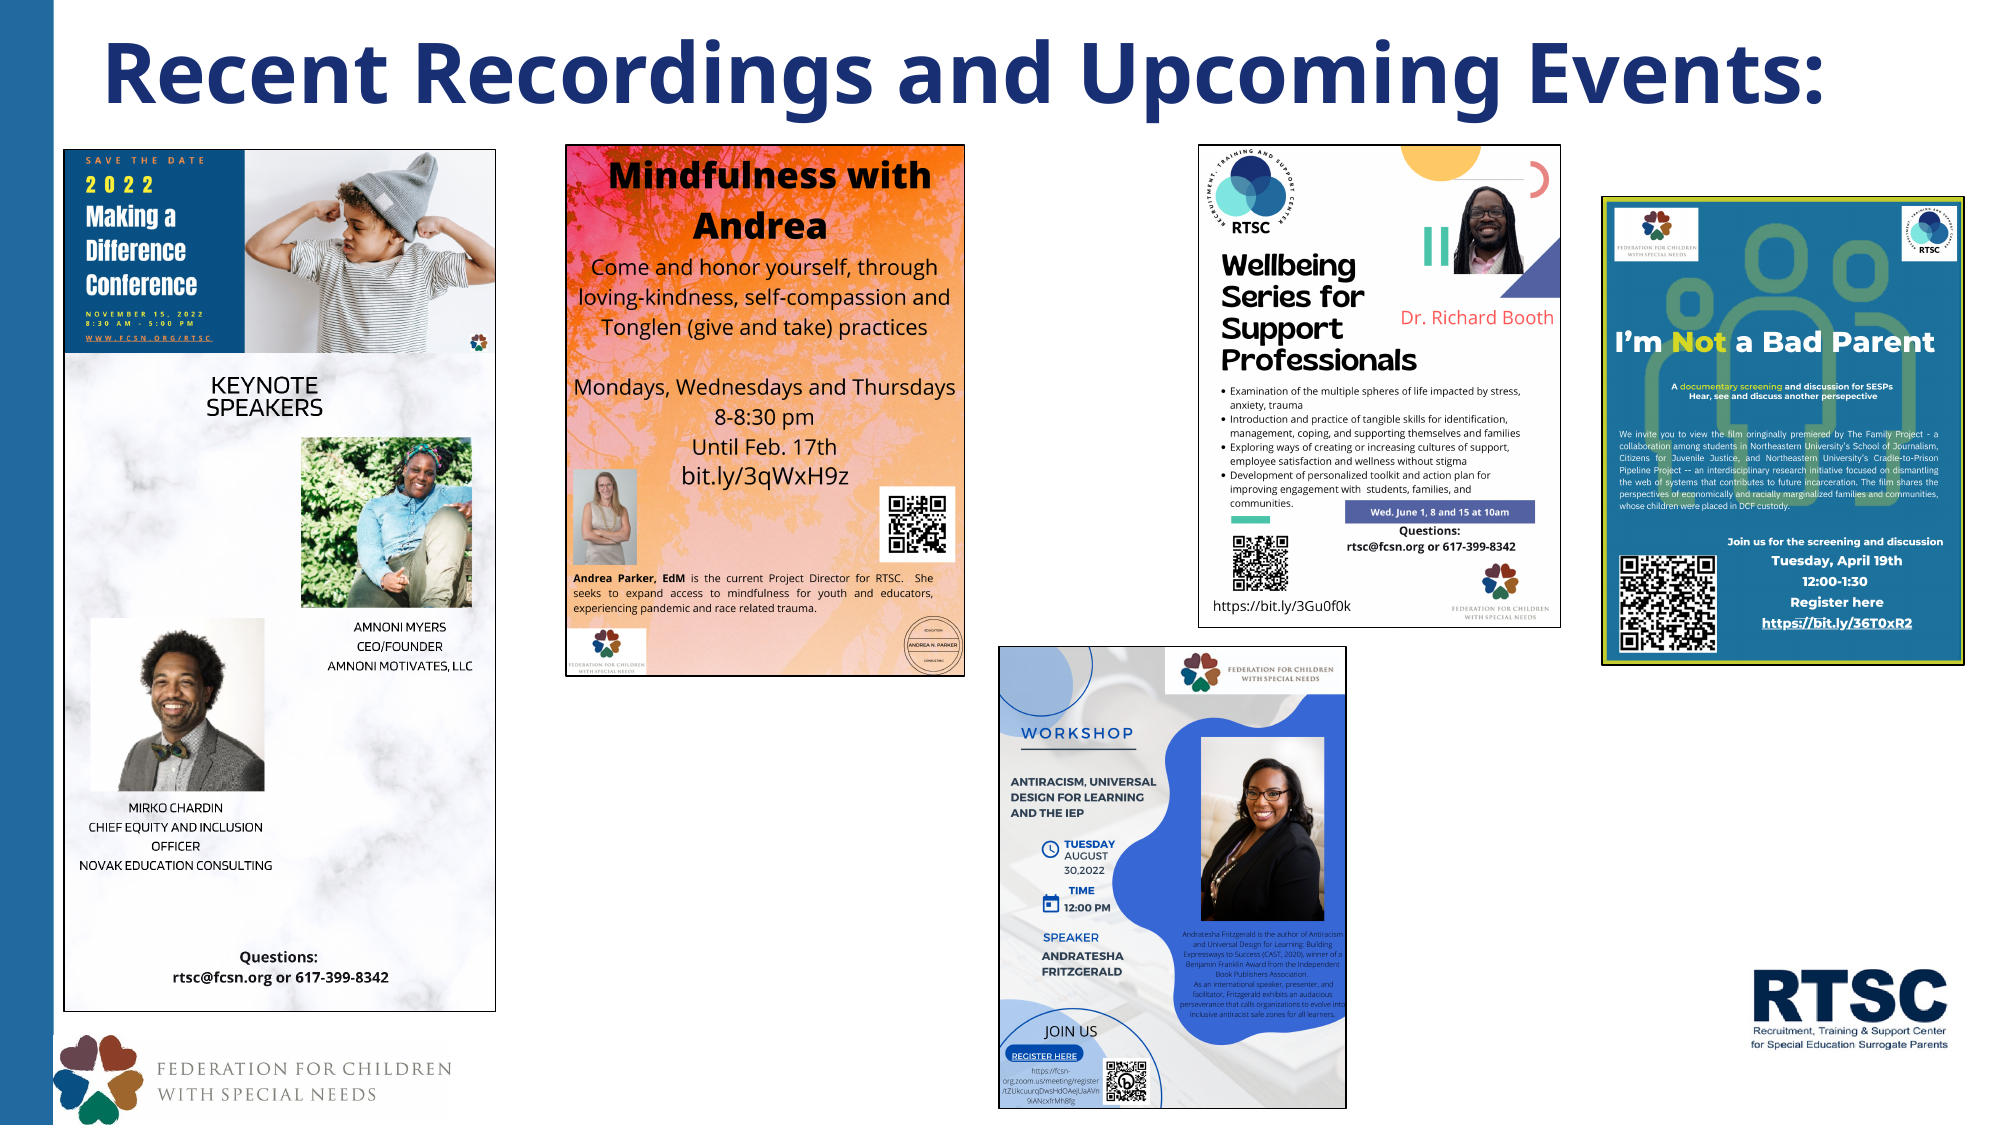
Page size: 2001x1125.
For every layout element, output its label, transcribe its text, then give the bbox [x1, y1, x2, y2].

picture [1707, 895, 2000, 1122]
picture [64, 149, 495, 1011]
title Recent Recordings and Upcoming Events: [81, 0, 1945, 126]
picture [999, 647, 1346, 1109]
picture [1198, 145, 1561, 628]
picture [566, 145, 964, 676]
picture [1602, 197, 1964, 665]
picture [53, 1035, 451, 1125]
text_box [0, 0, 54, 1125]
